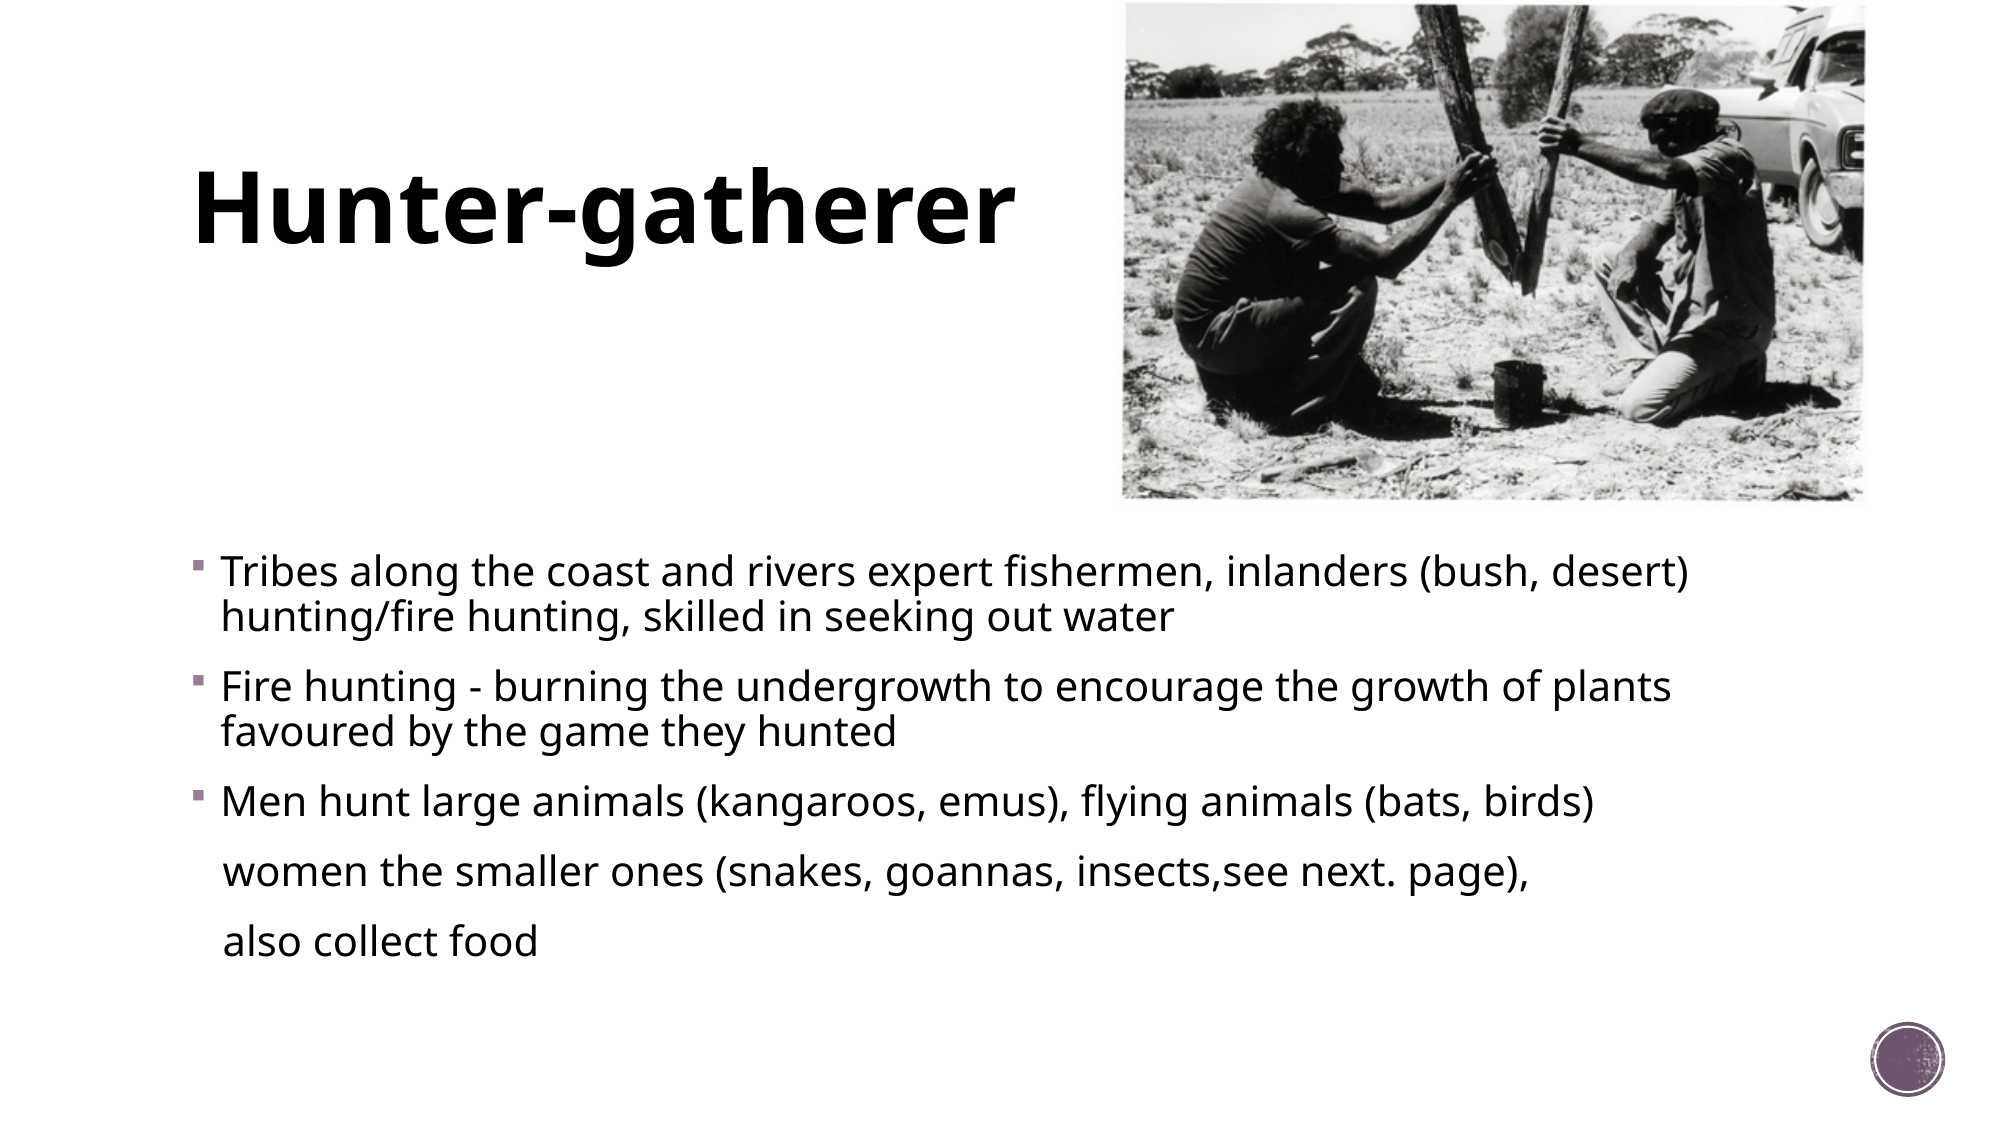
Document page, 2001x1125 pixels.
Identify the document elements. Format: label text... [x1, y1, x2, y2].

title Hunter-gatherer [175, 79, 1117, 344]
picture [1118, 0, 1869, 508]
list Tribes along the coast and rivers expert fishermen, inlanders (bush, desert) hunting/fire hunting, skilled in seeking out water Fire hunting - burning the undergrowth to encourage the growth of plants favoured by the game they hunted Men hunt large animals (kangaroos, emus), flying animals (bats, birds) women the smaller ones (snakes, goannas, insects,see next. page), also collect food [175, 543, 1826, 1016]
